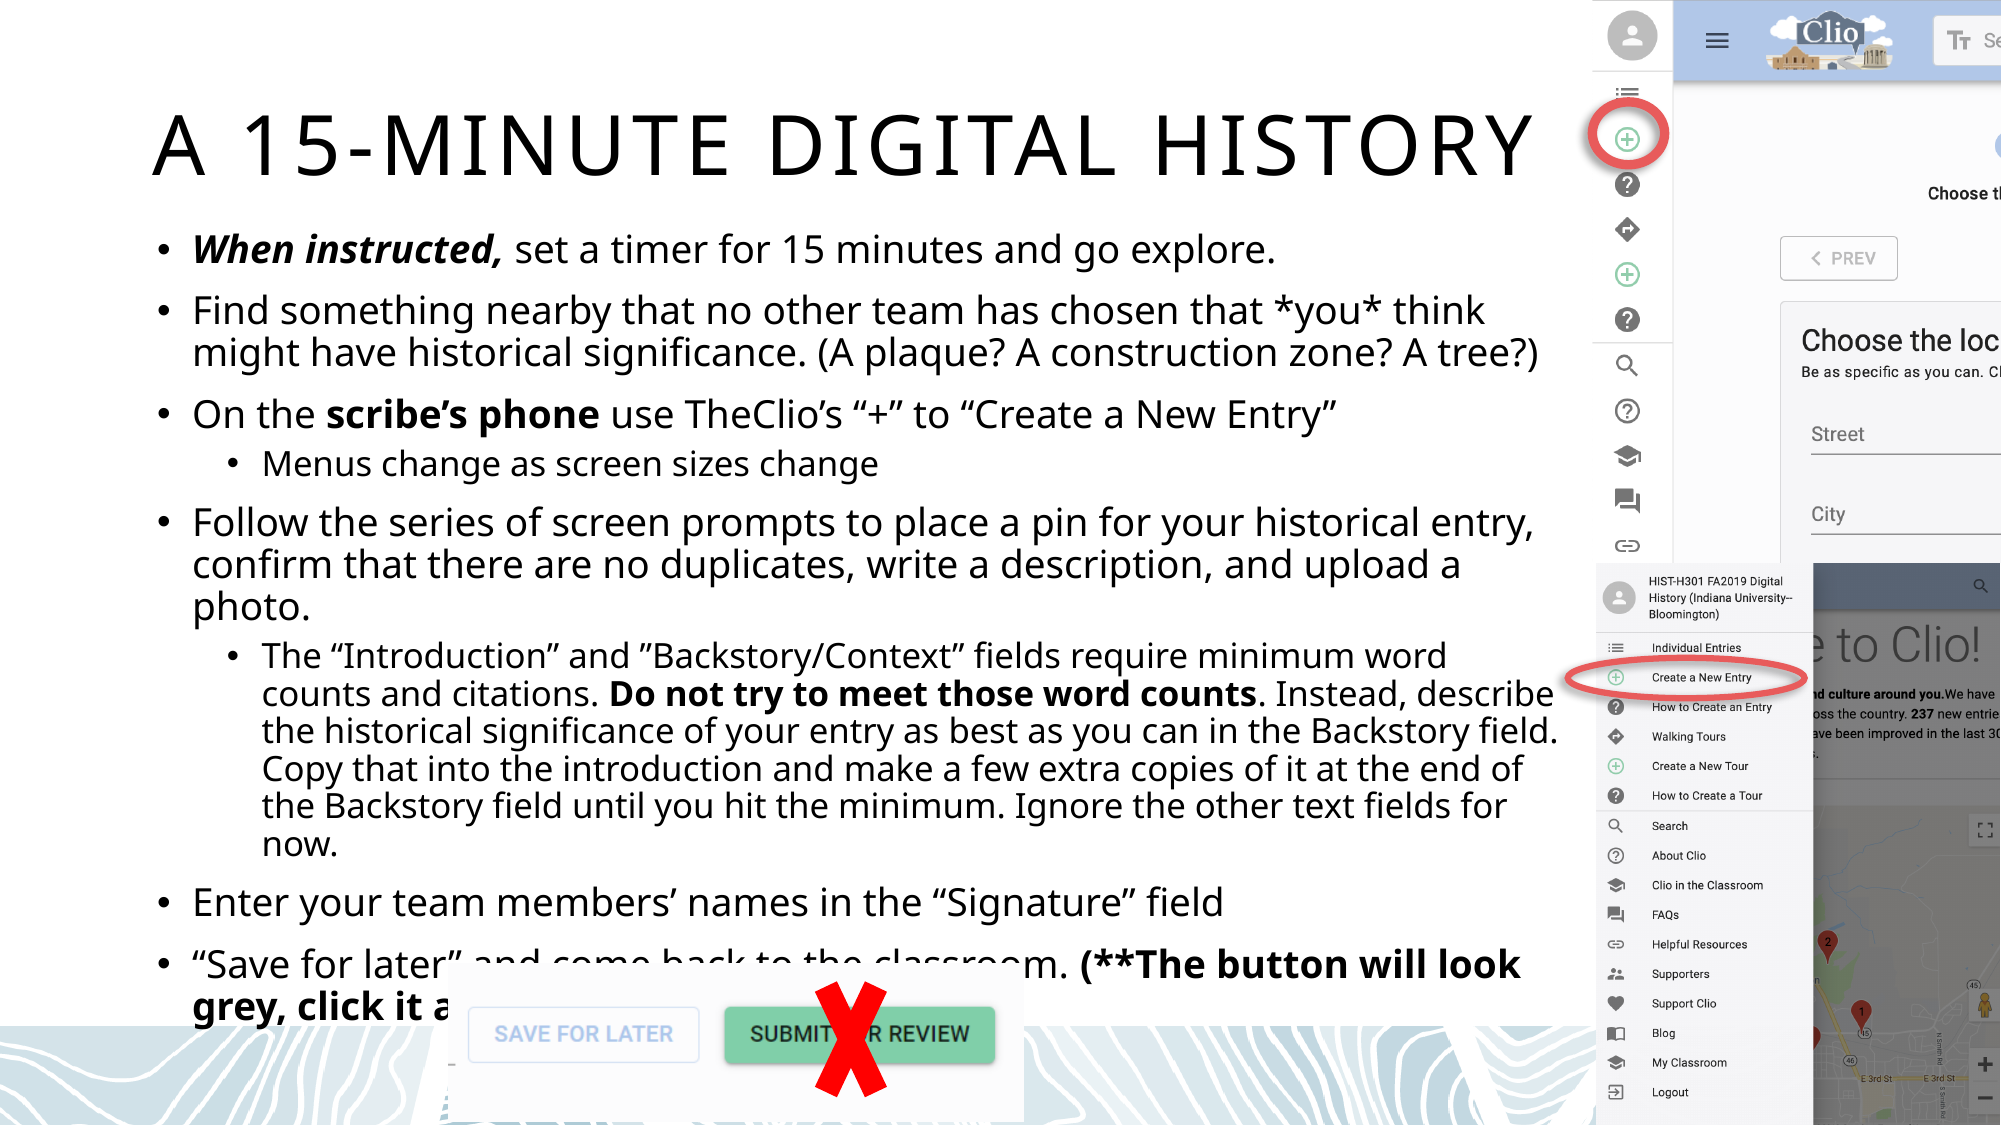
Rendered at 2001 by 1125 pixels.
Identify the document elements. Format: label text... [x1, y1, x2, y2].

list When instructed, set a timer for 15 minutes and go explore. Find something nearby that no other team has chosen that *you* think might have historical significance. (A plaque? A construction zone? A tree?) On the scribe’s phone use TheClio’s “+” to “Create a New Entry” Menus change as screen sizes change Follow the series of screen prompts to place a pin for your historical entry, confirm that there are no duplicates, write a description, and upload a photo. The “Introduction” and ”Backstory/Context” fields require minimum word counts and citations. Do not try to meet those word counts. Instead, describe the historical significance of your entry as best as you can in the Backstory field. Copy that into the introduction and make a few extra copies of it at the end of the Backstory field until you hit the minimum. Ignore the other text fields for now. Enter your team members’ names in the “Signature” field “Save for later” and come back to the classroom. (**The button will look grey, click it anyways) [142, 222, 1578, 1043]
title A 15-minute digital history [137, 59, 1592, 237]
text_box [1566, 663, 1596, 693]
picture [0, 0, 2001, 1125]
